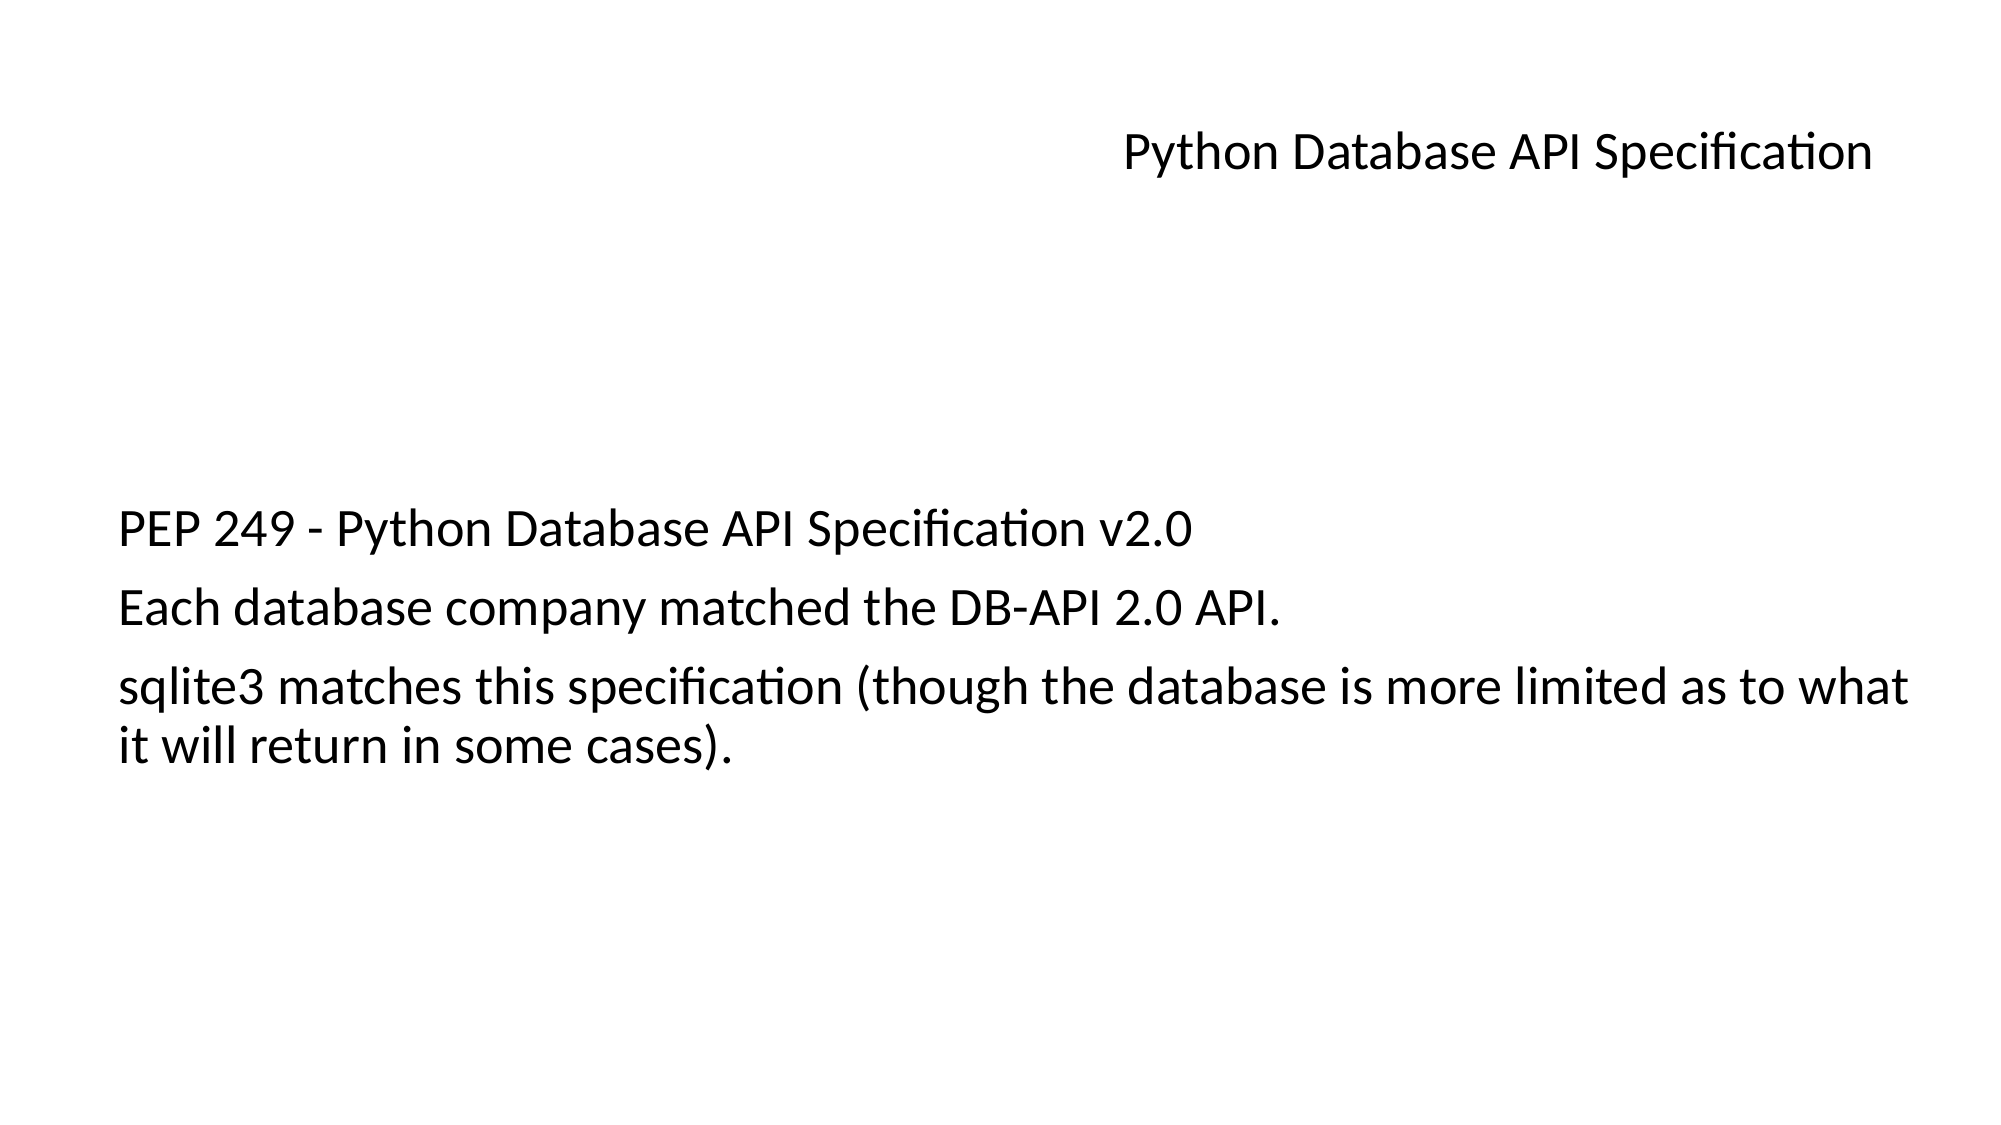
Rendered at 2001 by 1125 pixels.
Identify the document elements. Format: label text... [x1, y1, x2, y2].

list PEP 249 - Python Database API Specification v2.0 Each database company matched the DB-API 2.0 API. sqlite3 matches this specification (though the database is more limited as to what it will return in some cases). [103, 491, 1950, 1005]
title Python Database API Specification [540, 53, 1891, 242]
